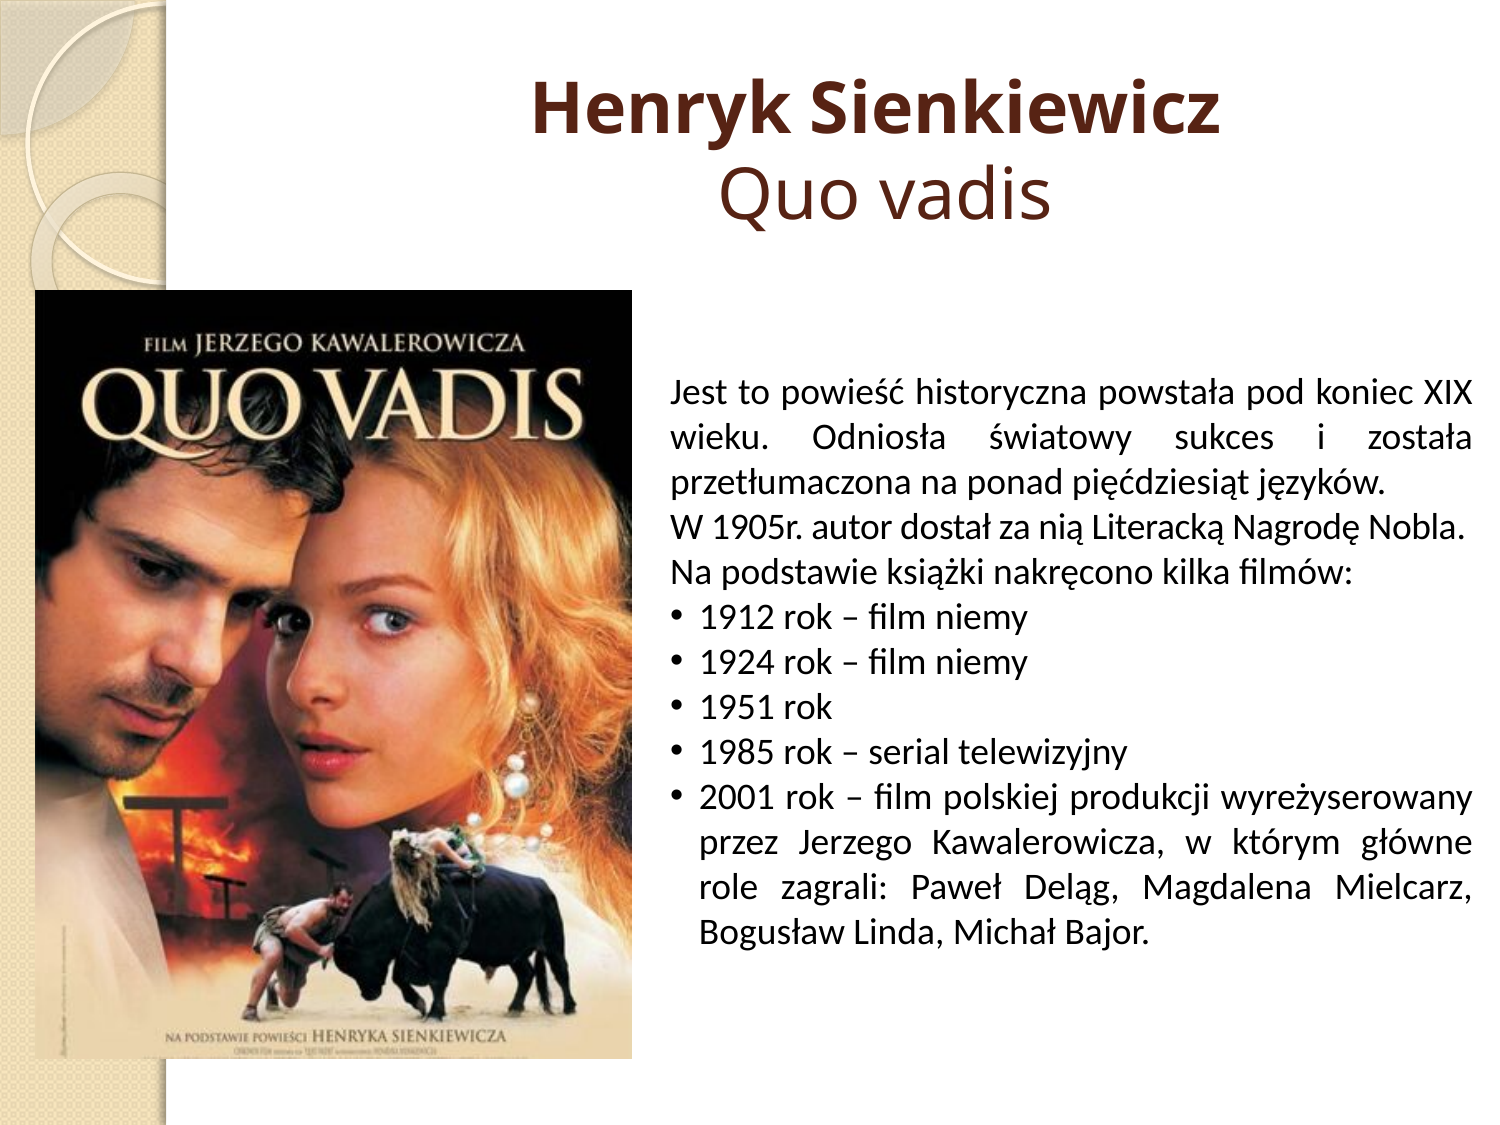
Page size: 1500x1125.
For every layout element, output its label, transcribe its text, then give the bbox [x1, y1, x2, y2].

text_box Jest to powieść historyczna powstała pod koniec XIX wieku. Odniosła światowy sukces i została przetłumaczona na ponad pięćdziesiąt języków. W 1905r. autor dostał za nią Literacką Nagrodę Nobla. Na podstawie książki nakręcono kilka filmów: 1912 rok – film niemy 1924 rok – film niemy 1951 rok 1985 rok – serial telewizyjny 2001 rok – film polskiej produkcji wyreżyserowany przez Jerzego Kawalerowicza, w którym główne role zagrali: Paweł Deląg, Magdalena Mielcarz, Bogusław Linda, Michał Bajor. [655, 360, 1489, 960]
title Henryk Sienkiewicz Quo vadis [270, 54, 1500, 243]
picture [35, 290, 633, 1059]
